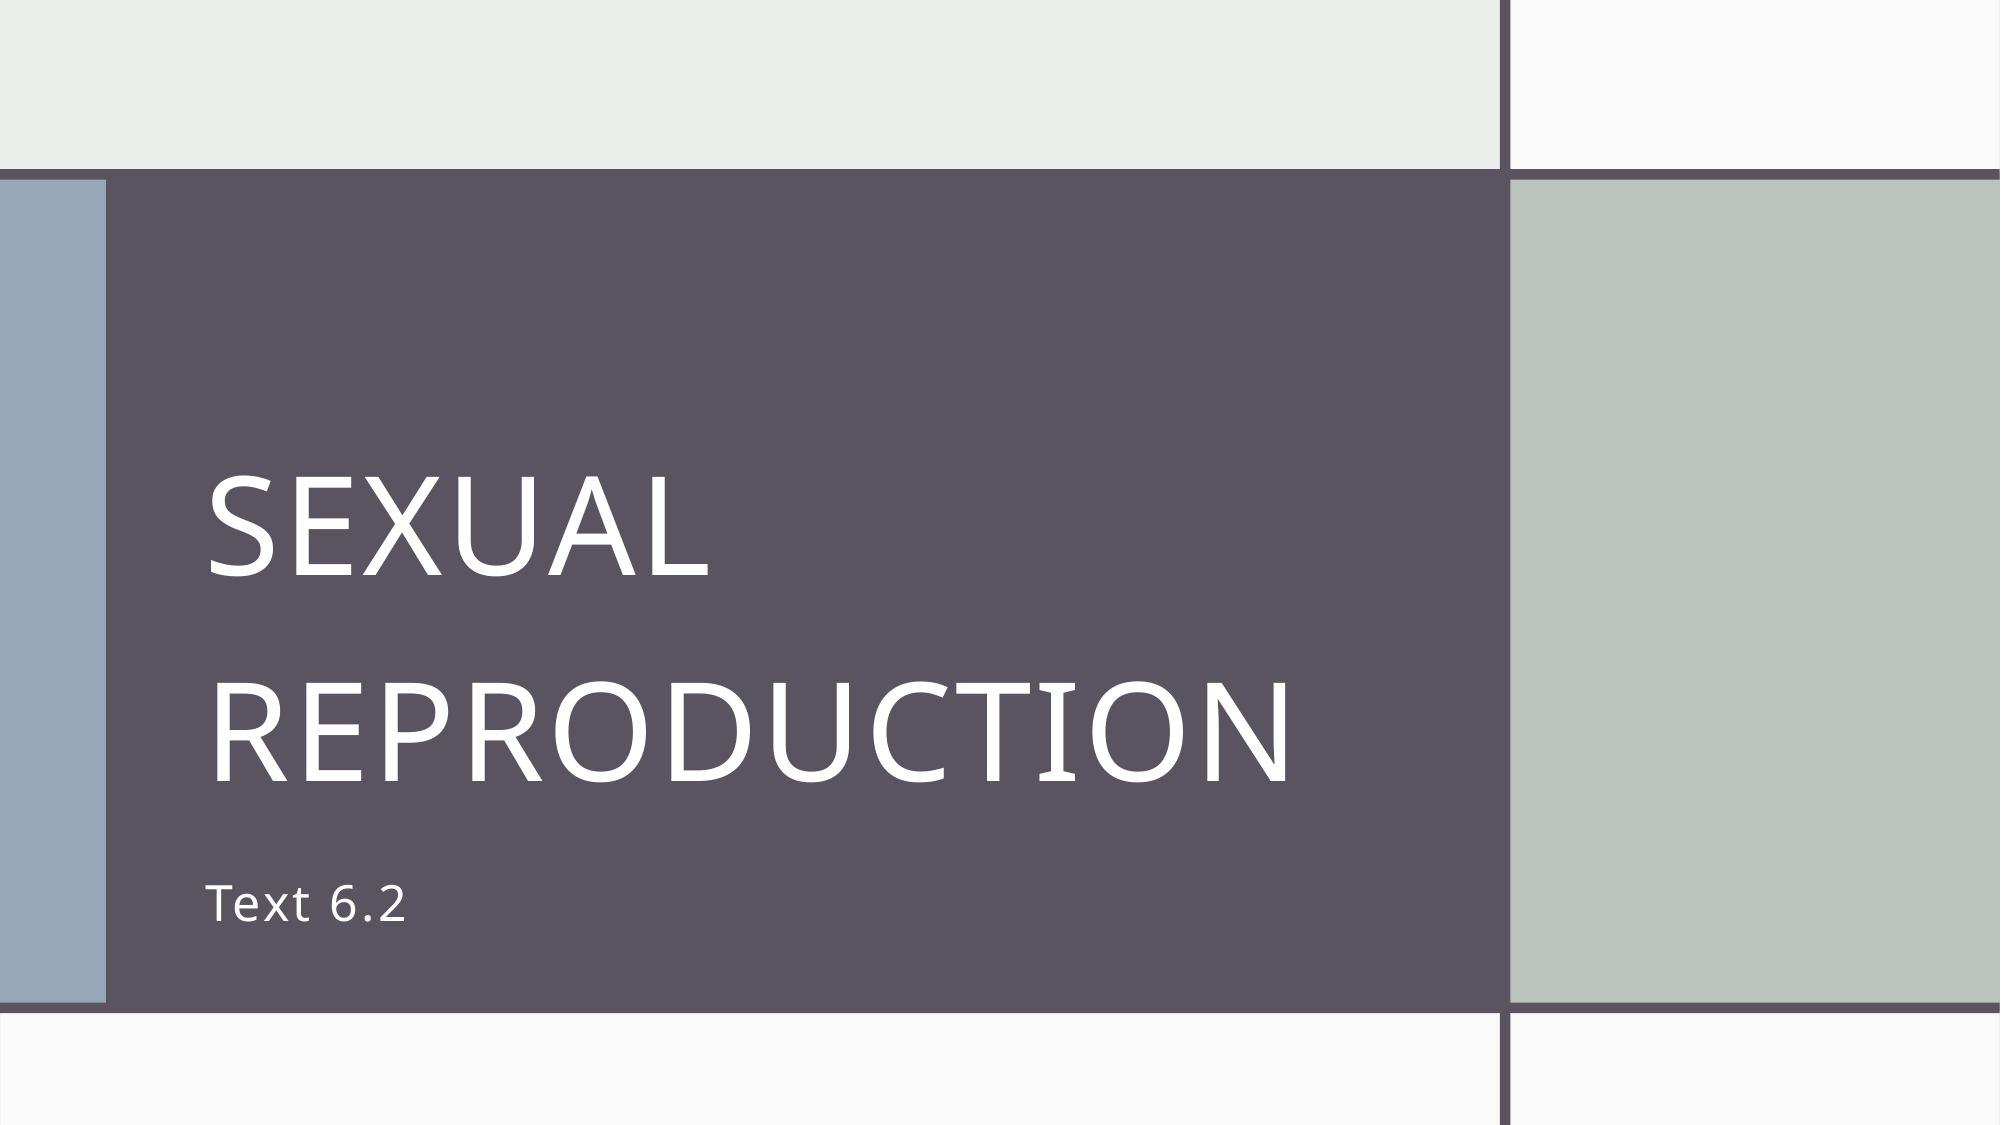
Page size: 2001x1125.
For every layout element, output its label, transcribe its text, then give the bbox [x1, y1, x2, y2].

text_box [0, 1014, 1499, 1125]
text_box [1499, 181, 1511, 1125]
text_box [1511, 1014, 2000, 1125]
text_box [0, 168, 2000, 181]
text_box [0, 0, 1499, 168]
text_box [1511, 0, 2000, 168]
text_box [1499, 0, 1511, 168]
text_box [1511, 181, 2000, 1002]
text_box [0, 181, 105, 1002]
subtitle Text 6.2 [187, 823, 1396, 981]
text_box [105, 181, 1499, 1002]
title Sexual Reproduction [186, 280, 1396, 824]
text_box [0, 1002, 1499, 1014]
text_box [1511, 1002, 2000, 1014]
